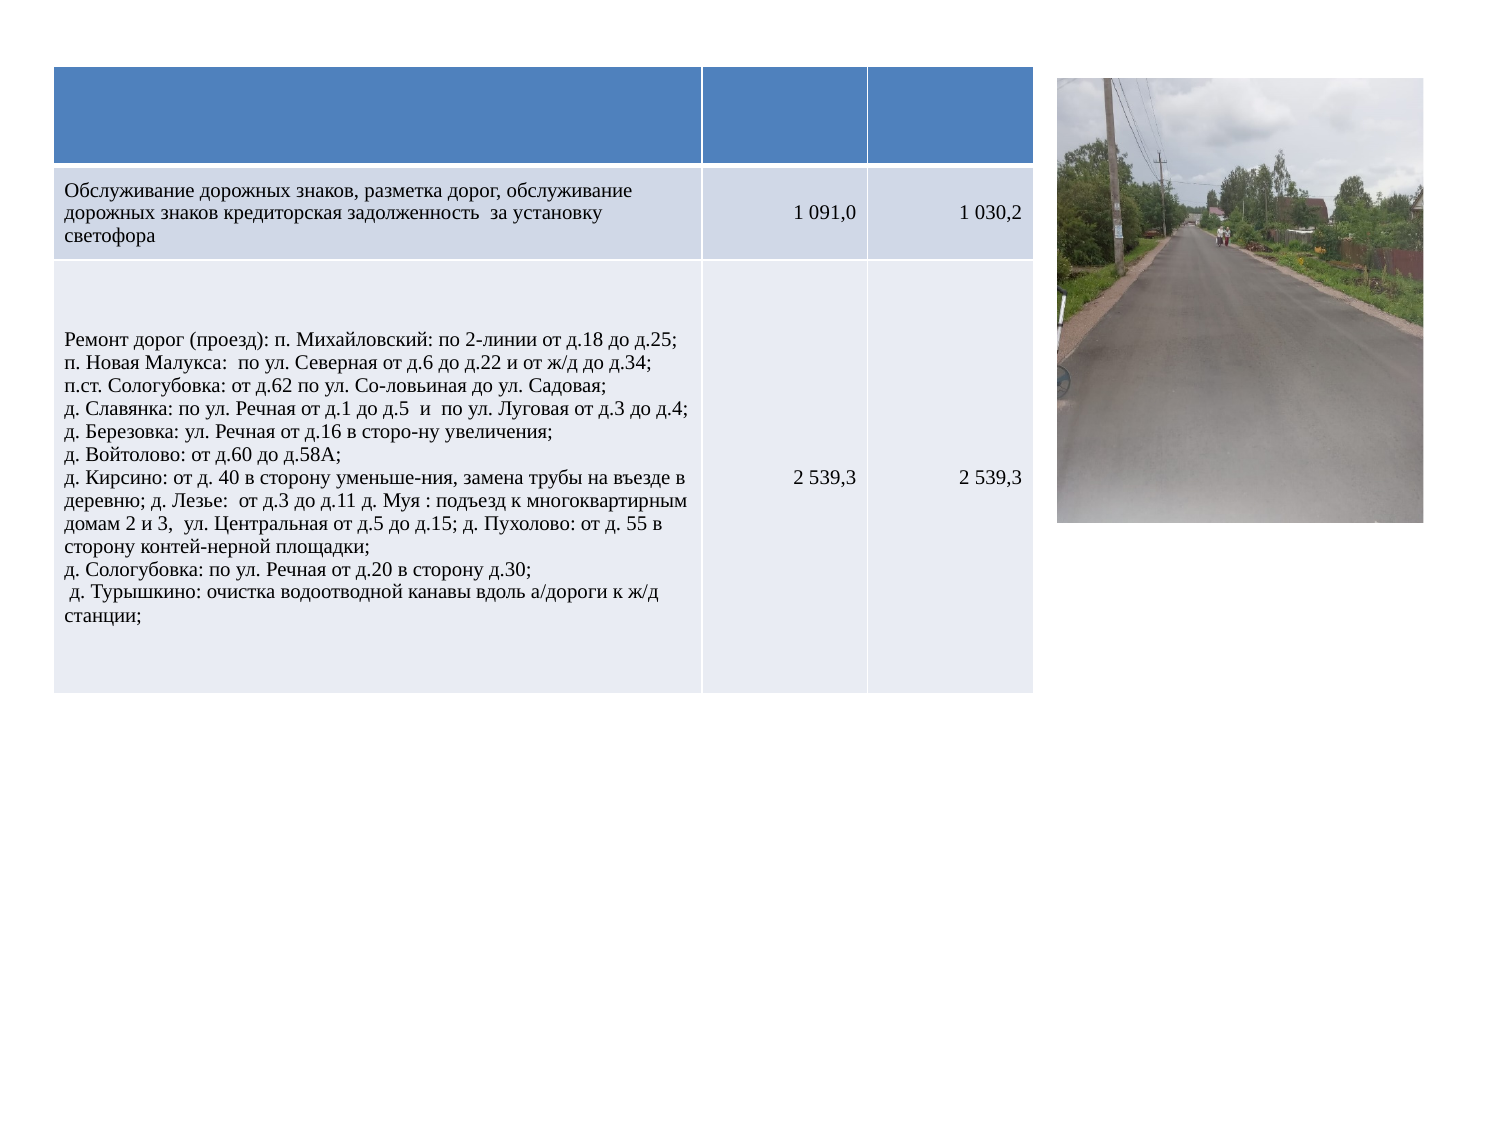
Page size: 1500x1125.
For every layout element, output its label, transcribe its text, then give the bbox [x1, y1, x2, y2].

table_cell 2 539,3 [868, 261, 1033, 693]
table_header [703, 67, 867, 163]
table_cell 1 091,0 [703, 168, 867, 259]
table_cell Ремонт дорог (проезд): п. Михайловский: по 2-линии от д.18 до д.25; п. Новая Малукса: по ул. Северная от д.6 до д.22 и от ж/д до д.34; п.ст. Сологубовка: от д.62 по ул. Со-ловьиная до ул. Садовая; д. Славянка: по ул. Речная от д.1 до д.5 и по ул. Луговая от д.3 до д.4; д. Березовка: ул. Речная от д.16 в сторо-ну увеличения; д. Войтолово: от д.60 до д.58А; д. Кирсино: от д. 40 в сторону уменьше-ния, замена трубы на въезде в деревню; д. Лезье: от д.3 до д.11 д. Муя : подъезд к многоквартирным домам 2 и 3, ул. Центральная от д.5 до д.15; д. Пухолово: от д. 55 в сторону контей-нерной площадки; д. Сологубовка: по ул. Речная от д.20 в сторону д.30; д. Турышкино: очистка водоотводной канавы вдоль а/дороги к ж/д станции; [54, 261, 701, 693]
table_cell 1 030,2 [868, 168, 1033, 259]
table_cell Обслуживание дорожных знаков, разметка дорог, обслуживание дорожных знаков кредиторская задолженность за установку светофора [54, 168, 701, 259]
picture [1056, 77, 1424, 523]
table_header [54, 67, 701, 163]
table_header [868, 67, 1033, 163]
table_cell 2 539,3 [703, 261, 867, 693]
